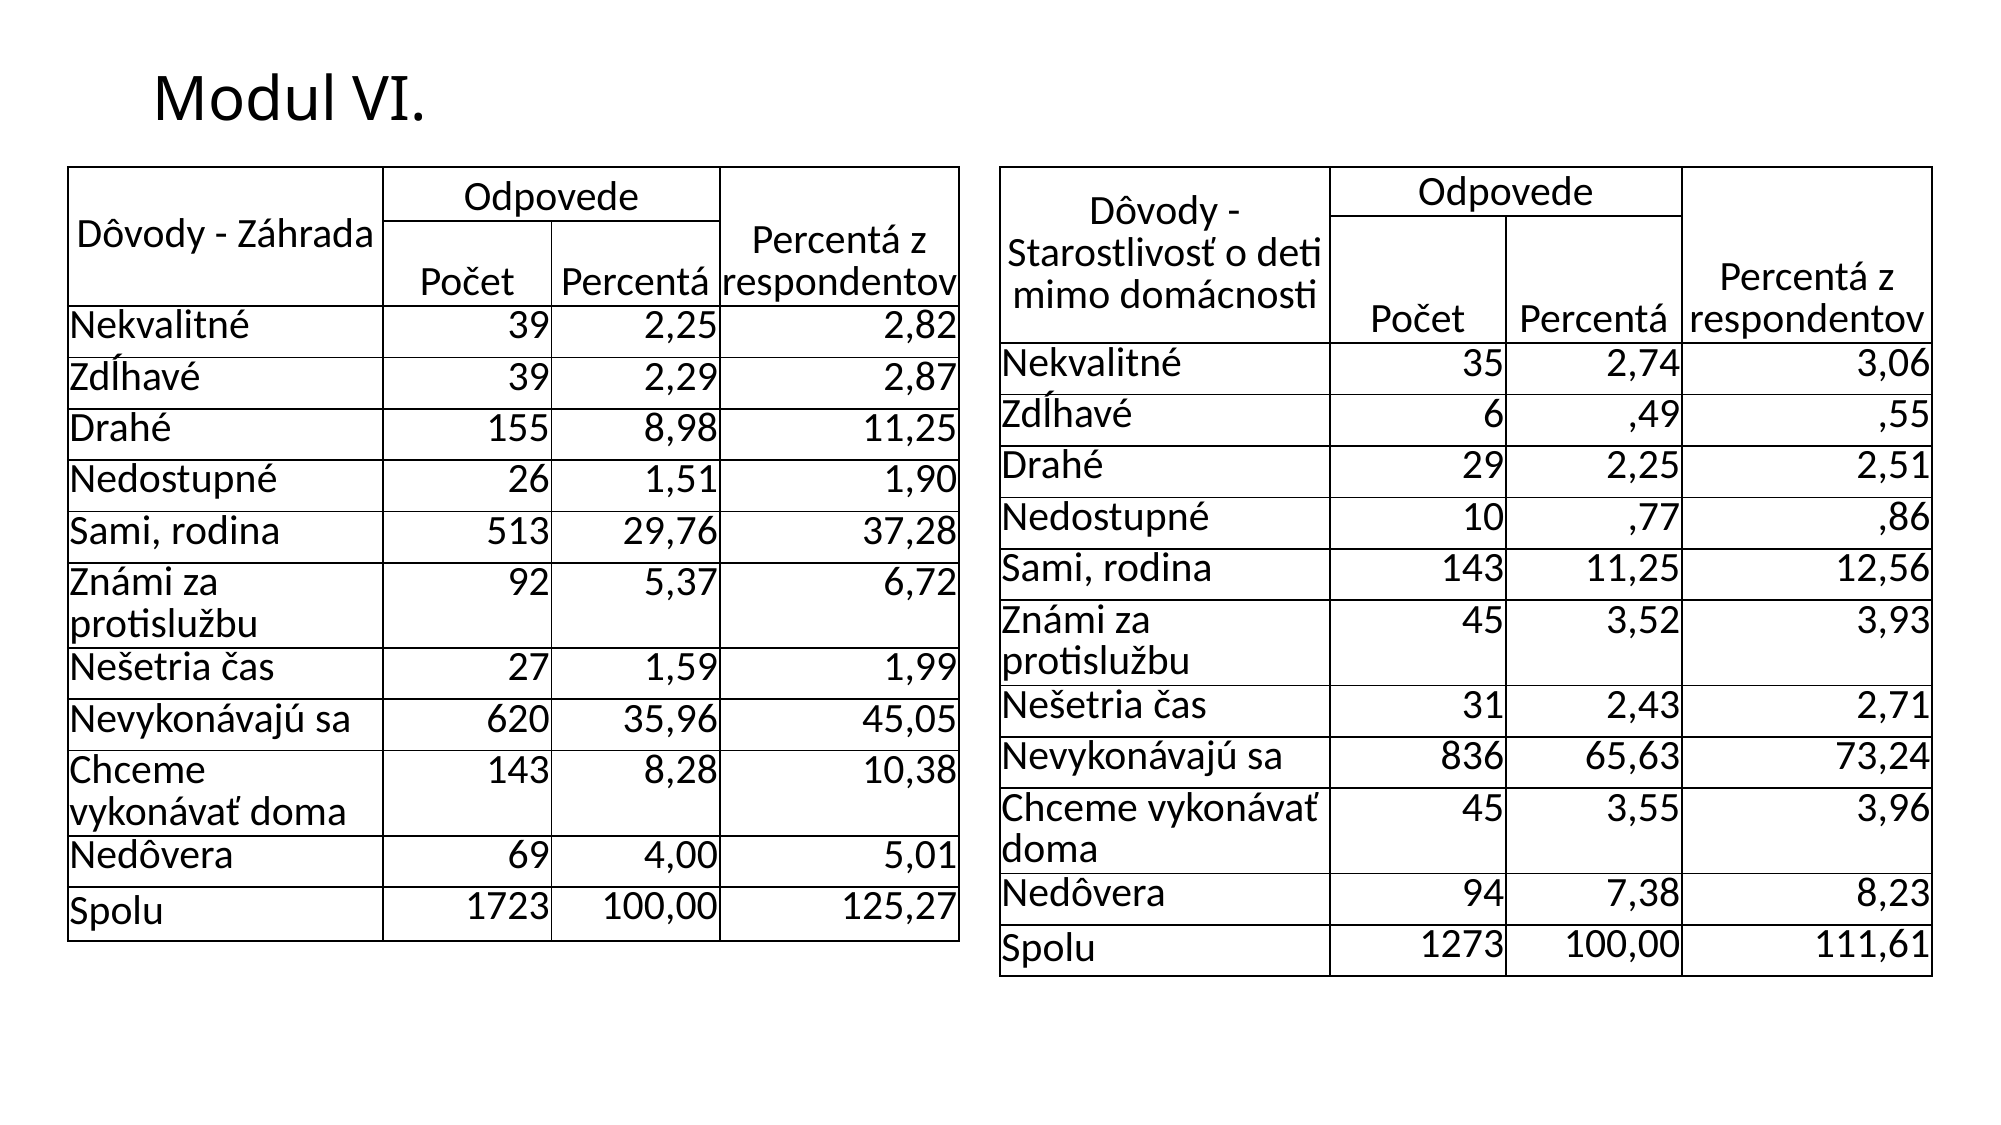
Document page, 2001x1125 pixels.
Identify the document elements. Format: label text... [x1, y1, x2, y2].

table_cell Sami, rodina [69, 512, 382, 562]
title Modul VI. [137, 59, 1863, 142]
table_cell 3,93 [1683, 601, 1931, 685]
table_header Dôvody - Starostlivosť o deti mimo domácnosti [1001, 168, 1329, 342]
table_cell 45 [1331, 601, 1505, 685]
table_cell 100,00 [552, 888, 719, 940]
table_cell 39 [384, 307, 551, 357]
table_cell 69 [384, 837, 551, 886]
table_header Odpovede [384, 168, 719, 220]
table_cell Zdĺhavé [69, 358, 382, 408]
table_cell 35,96 [552, 700, 719, 750]
table_cell Známi za protislužbu [1001, 601, 1329, 685]
table_cell 2,82 [721, 307, 958, 357]
table_cell 12,56 [1683, 550, 1931, 599]
table_cell 2,43 [1507, 686, 1681, 736]
table_cell 2,29 [552, 358, 719, 408]
table_cell Nekvalitné [69, 307, 382, 357]
table_cell Nedostupné [1001, 498, 1329, 548]
table_cell 1273 [1331, 926, 1505, 975]
table_cell Známi za protislužbu [69, 564, 382, 647]
table_cell 6,72 [721, 564, 958, 647]
table_cell 2,51 [1683, 447, 1931, 497]
table_cell Zdĺhavé [1001, 395, 1329, 445]
table_cell 45 [1331, 789, 1505, 873]
table_cell ,55 [1683, 395, 1931, 445]
table_cell 27 [384, 649, 551, 698]
table_cell 2,71 [1683, 686, 1931, 736]
table_cell Nedôvera [69, 837, 382, 886]
table_cell 8,23 [1683, 874, 1931, 924]
table_cell 45,05 [721, 700, 958, 750]
table_cell 39 [384, 358, 551, 408]
table_cell Sami, rodina [1001, 550, 1329, 599]
table_cell Drahé [69, 410, 382, 459]
table_cell Percentá [552, 222, 719, 305]
table_cell 65,63 [1507, 738, 1681, 787]
table_cell Nevykonávajú sa [69, 700, 382, 750]
table_cell 11,25 [1507, 550, 1681, 599]
table_cell 92 [384, 564, 551, 647]
table_cell 513 [384, 512, 551, 562]
table_header Percentá z respondentov [1683, 168, 1931, 342]
table_cell Počet [1331, 217, 1505, 342]
table_cell Nevykonávajú sa [1001, 738, 1329, 787]
table_cell 73,24 [1683, 738, 1931, 787]
table_cell 10 [1331, 498, 1505, 548]
table_cell 31 [1331, 686, 1505, 736]
table_cell 8,98 [552, 410, 719, 459]
table_cell Nedôvera [1001, 874, 1329, 924]
table_cell 3,06 [1683, 344, 1931, 394]
table_cell Nešetria čas [1001, 686, 1329, 736]
table_cell 6 [1331, 395, 1505, 445]
table_cell 3,52 [1507, 601, 1681, 685]
table_cell 5,37 [552, 564, 719, 647]
table_cell Chceme vykonávať doma [1001, 789, 1329, 873]
table_cell 1,90 [721, 461, 958, 511]
table_cell Drahé [1001, 447, 1329, 497]
table_cell 1723 [384, 888, 551, 940]
table_cell 2,87 [721, 358, 958, 408]
table_cell 4,00 [552, 837, 719, 886]
table_cell 111,61 [1683, 926, 1931, 975]
table_cell Počet [384, 222, 551, 305]
table_header Dôvody - Záhrada [69, 168, 382, 305]
table_cell 143 [1331, 550, 1505, 599]
table_cell ,77 [1507, 498, 1681, 548]
table_cell 2,25 [1507, 447, 1681, 497]
table_cell ,49 [1507, 395, 1681, 445]
table_cell Chceme vykonávať doma [69, 751, 382, 835]
table_cell 10,38 [721, 751, 958, 835]
table_cell 836 [1331, 738, 1505, 787]
table_cell 8,28 [552, 751, 719, 835]
table_cell 3,55 [1507, 789, 1681, 873]
table_header Odpovede [1331, 168, 1681, 215]
table_cell 155 [384, 410, 551, 459]
table_cell 2,25 [552, 307, 719, 357]
table_cell 3,96 [1683, 789, 1931, 873]
table_cell Nešetria čas [69, 649, 382, 698]
table_cell 1,99 [721, 649, 958, 698]
table_cell 94 [1331, 874, 1505, 924]
table_cell Nedostupné [69, 461, 382, 511]
table_cell 7,38 [1507, 874, 1681, 924]
table_cell Percentá [1507, 217, 1681, 342]
table_cell 1,59 [552, 649, 719, 698]
table_cell 29 [1331, 447, 1505, 497]
table_cell 620 [384, 700, 551, 750]
table_cell Spolu [1001, 926, 1329, 975]
table_cell 1,51 [552, 461, 719, 511]
table_cell Spolu [69, 888, 382, 940]
table_cell Nekvalitné [1001, 344, 1329, 394]
table_cell 125,27 [721, 888, 958, 940]
table_cell 143 [384, 751, 551, 835]
table_cell ,86 [1683, 498, 1931, 548]
table_cell 100,00 [1507, 926, 1681, 975]
table_cell 37,28 [721, 512, 958, 562]
table_header Percentá z respondentov [721, 168, 958, 305]
table_cell 5,01 [721, 837, 958, 886]
table_cell 11,25 [721, 410, 958, 459]
table_cell 35 [1331, 344, 1505, 394]
table_cell 29,76 [552, 512, 719, 562]
table_cell 26 [384, 461, 551, 511]
table_cell 2,74 [1507, 344, 1681, 394]
